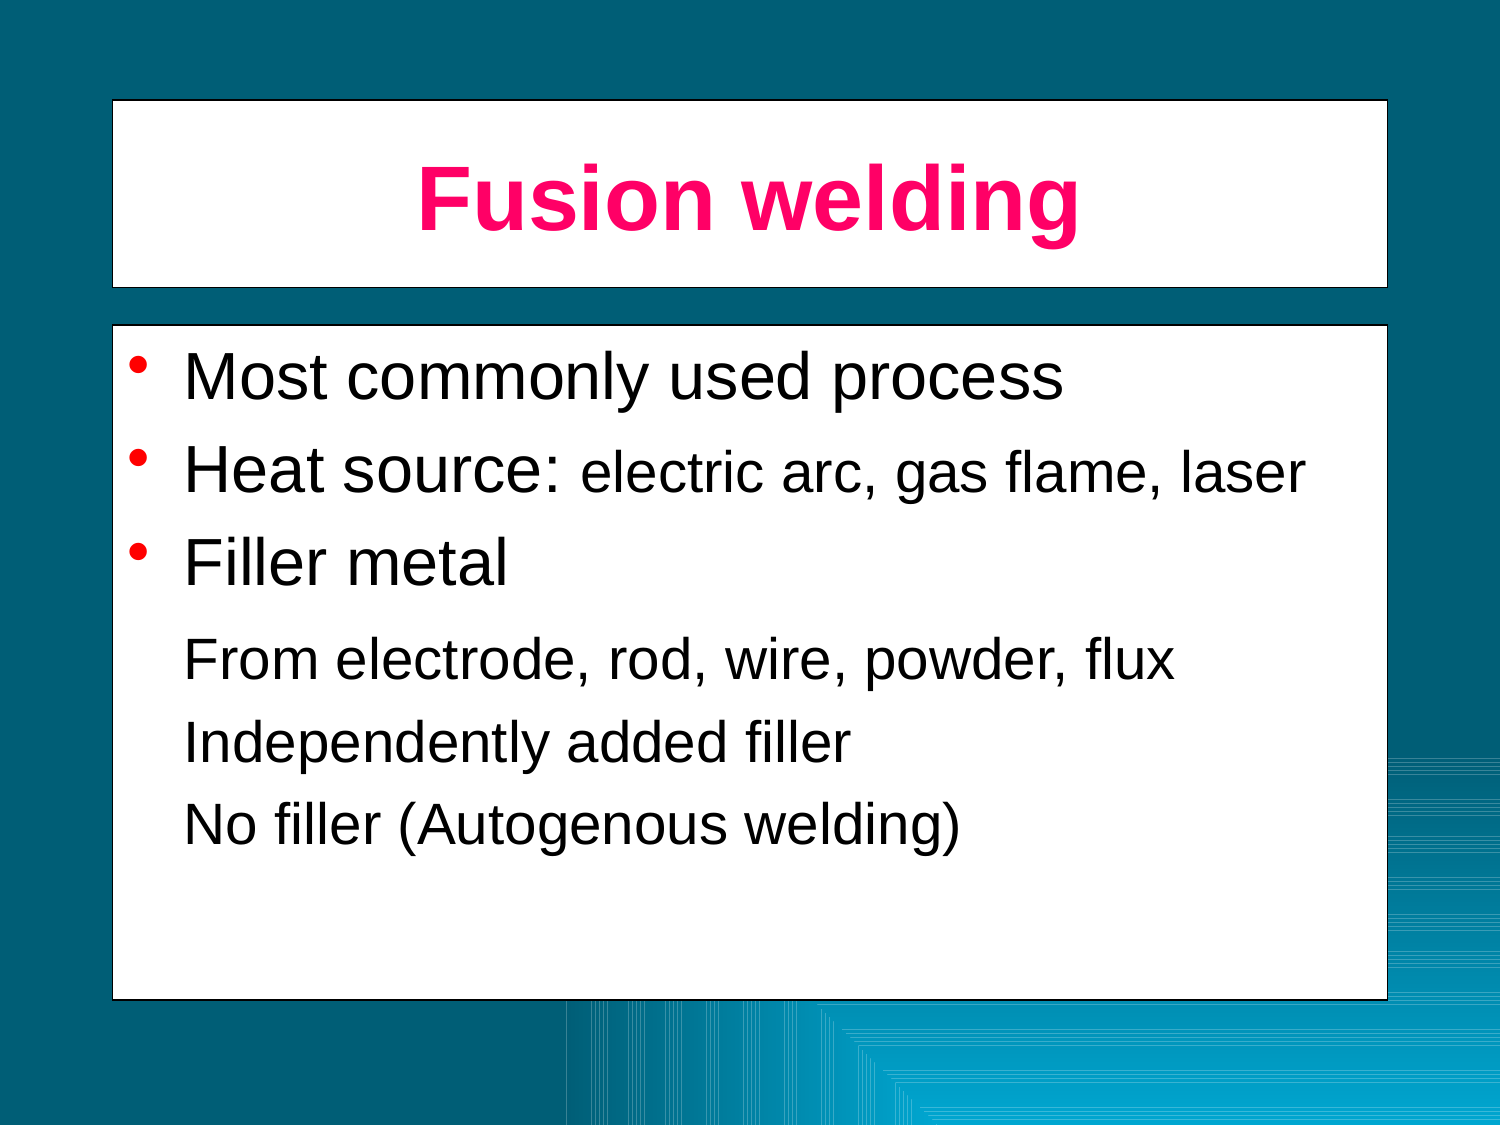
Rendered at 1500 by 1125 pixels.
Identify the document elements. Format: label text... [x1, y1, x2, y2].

list Most commonly used process Heat source: electric arc, gas flame, laser Filler metal From electrode, rod, wire, powder, flux Independently added filler No filler (Autogenous welding) [112, 324, 1388, 1001]
title Fusion welding [112, 99, 1388, 288]
